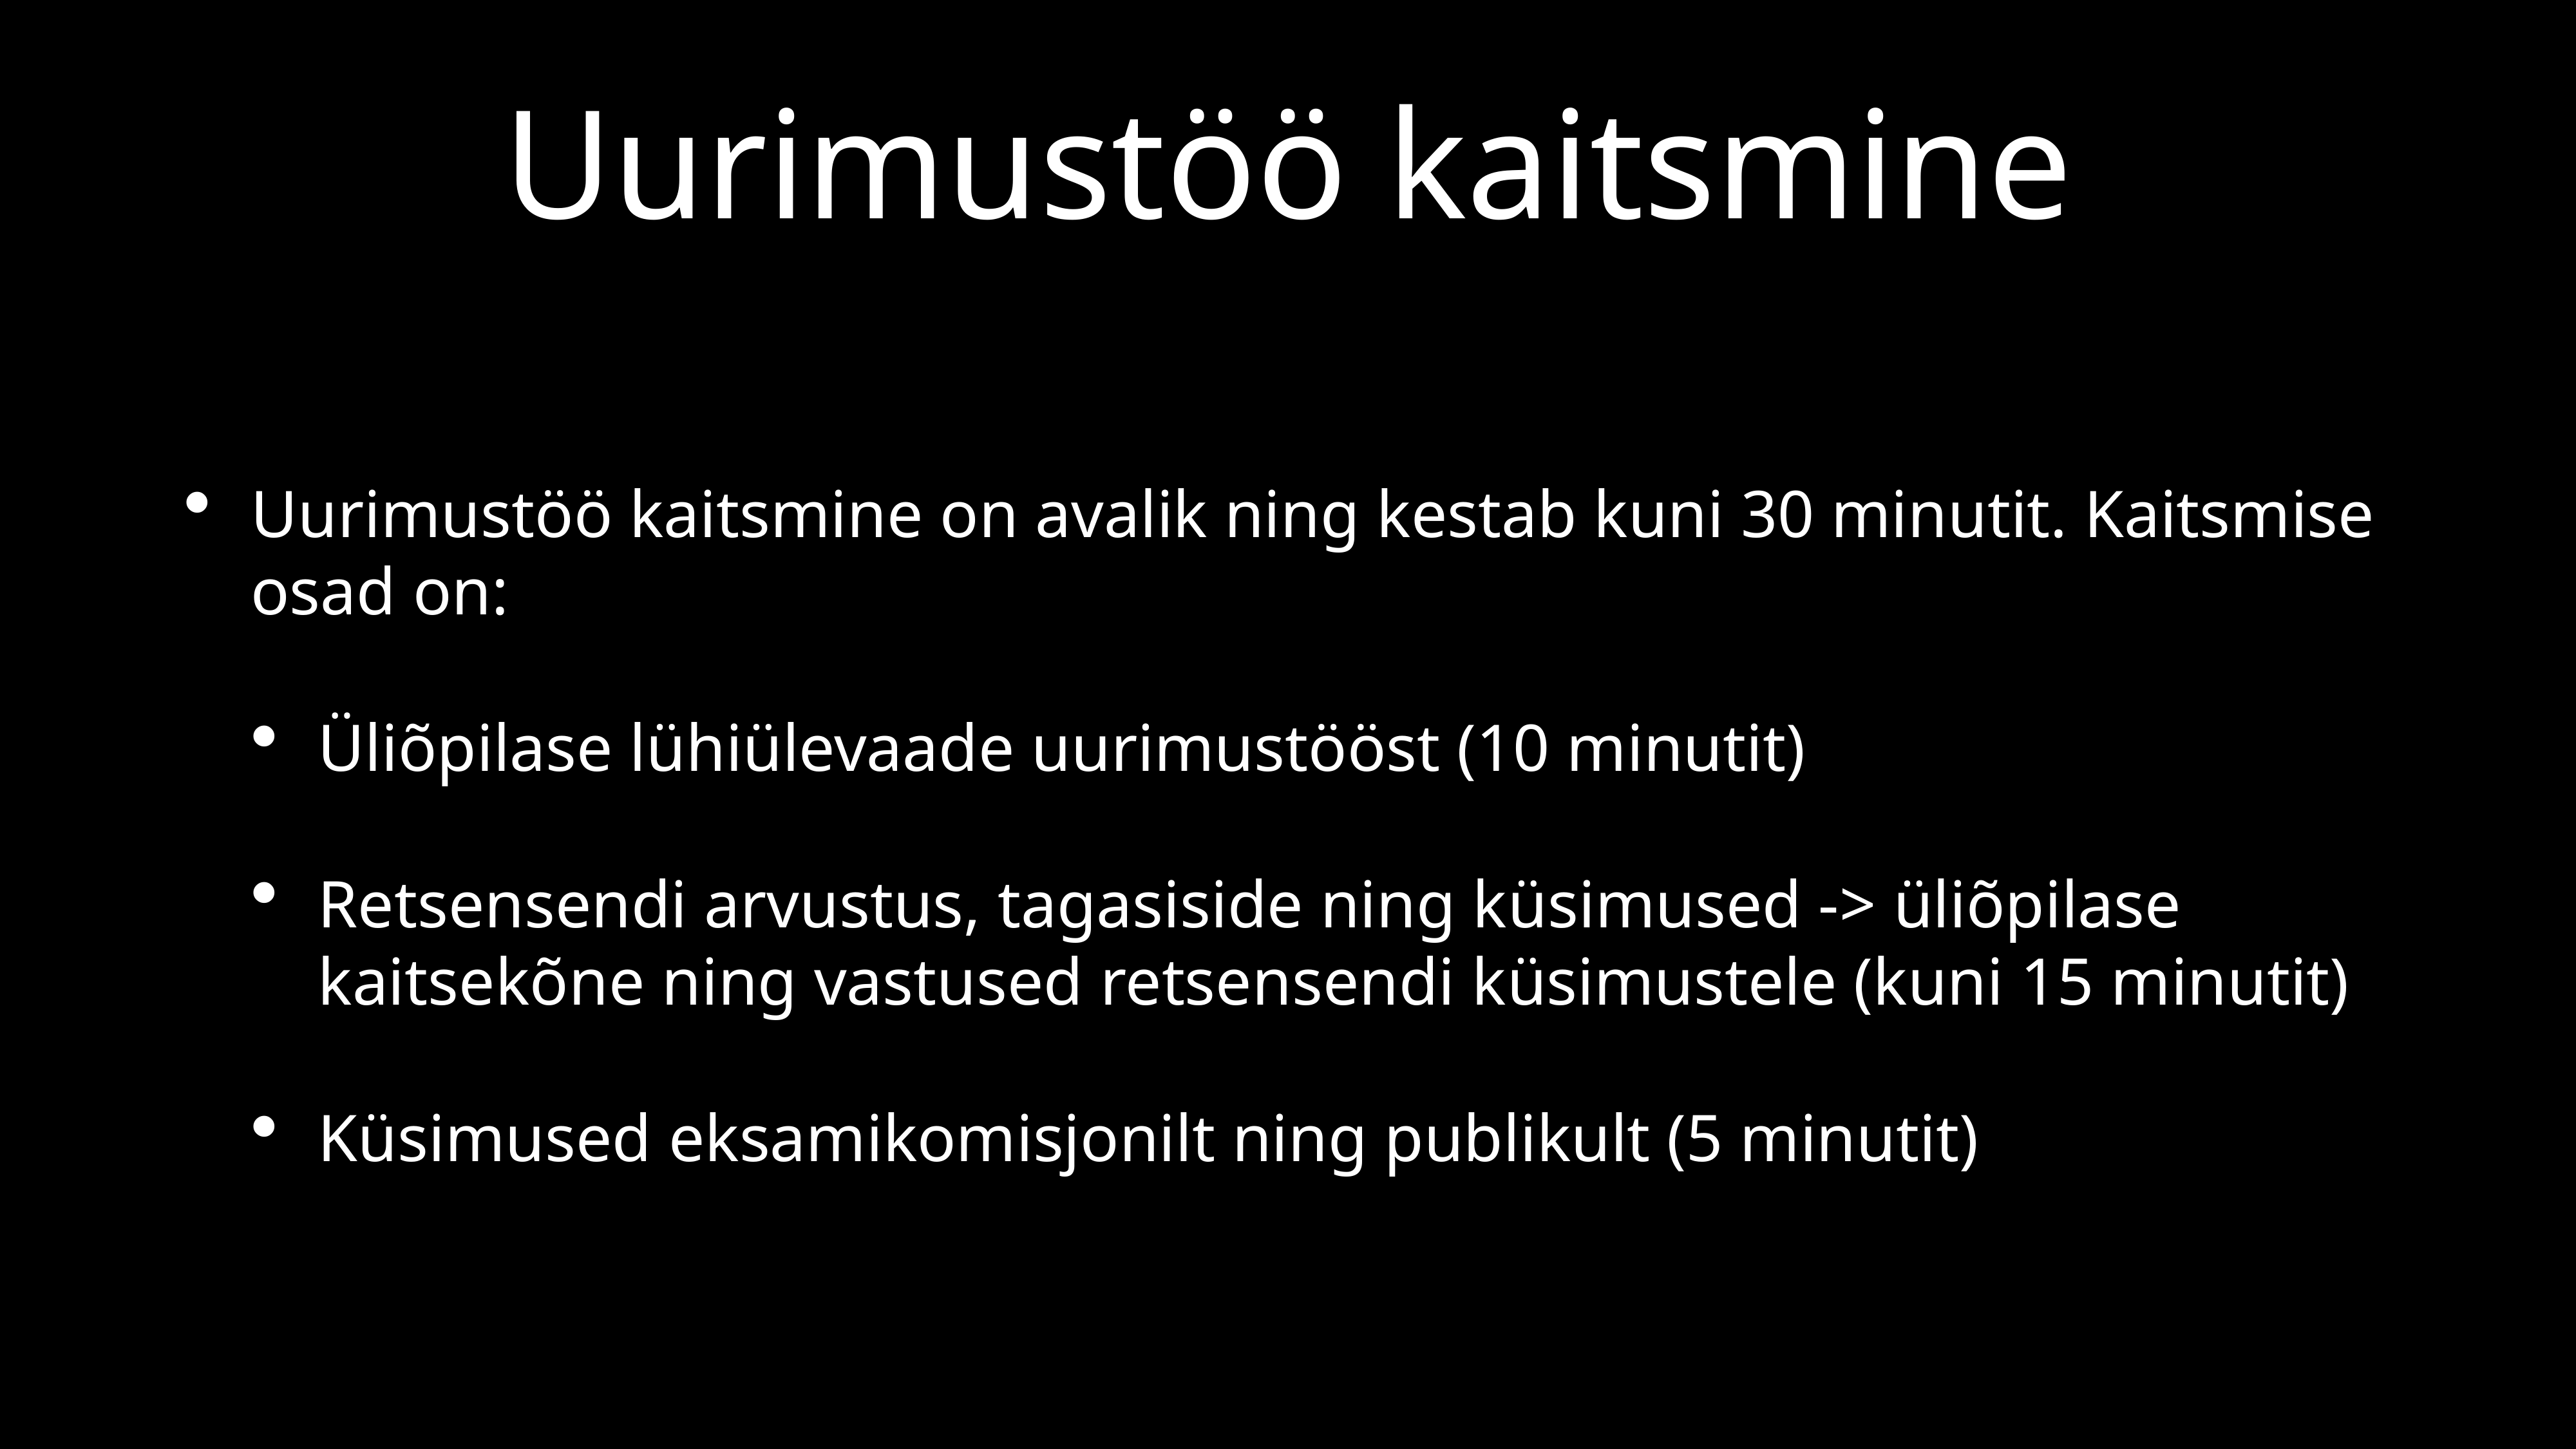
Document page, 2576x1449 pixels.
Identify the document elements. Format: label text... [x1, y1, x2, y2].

list Uurimustöö kaitsmine on avalik ning kestab kuni 30 minutit. Kaitsmise osad on: Üliõpilase lühiülevaade uurimustööst (10 minutit) Retsensendi arvustus, tagasiside ning küsimused -> üliõpilase kaitsekõne ning vastused retsensendi küsimustele (kuni 15 minutit) Küsimused eksamikomisjonilt ning publikult (5 minutit) [178, 332, 2398, 1316]
title Uurimustöö kaitsmine [178, 37, 2398, 279]
